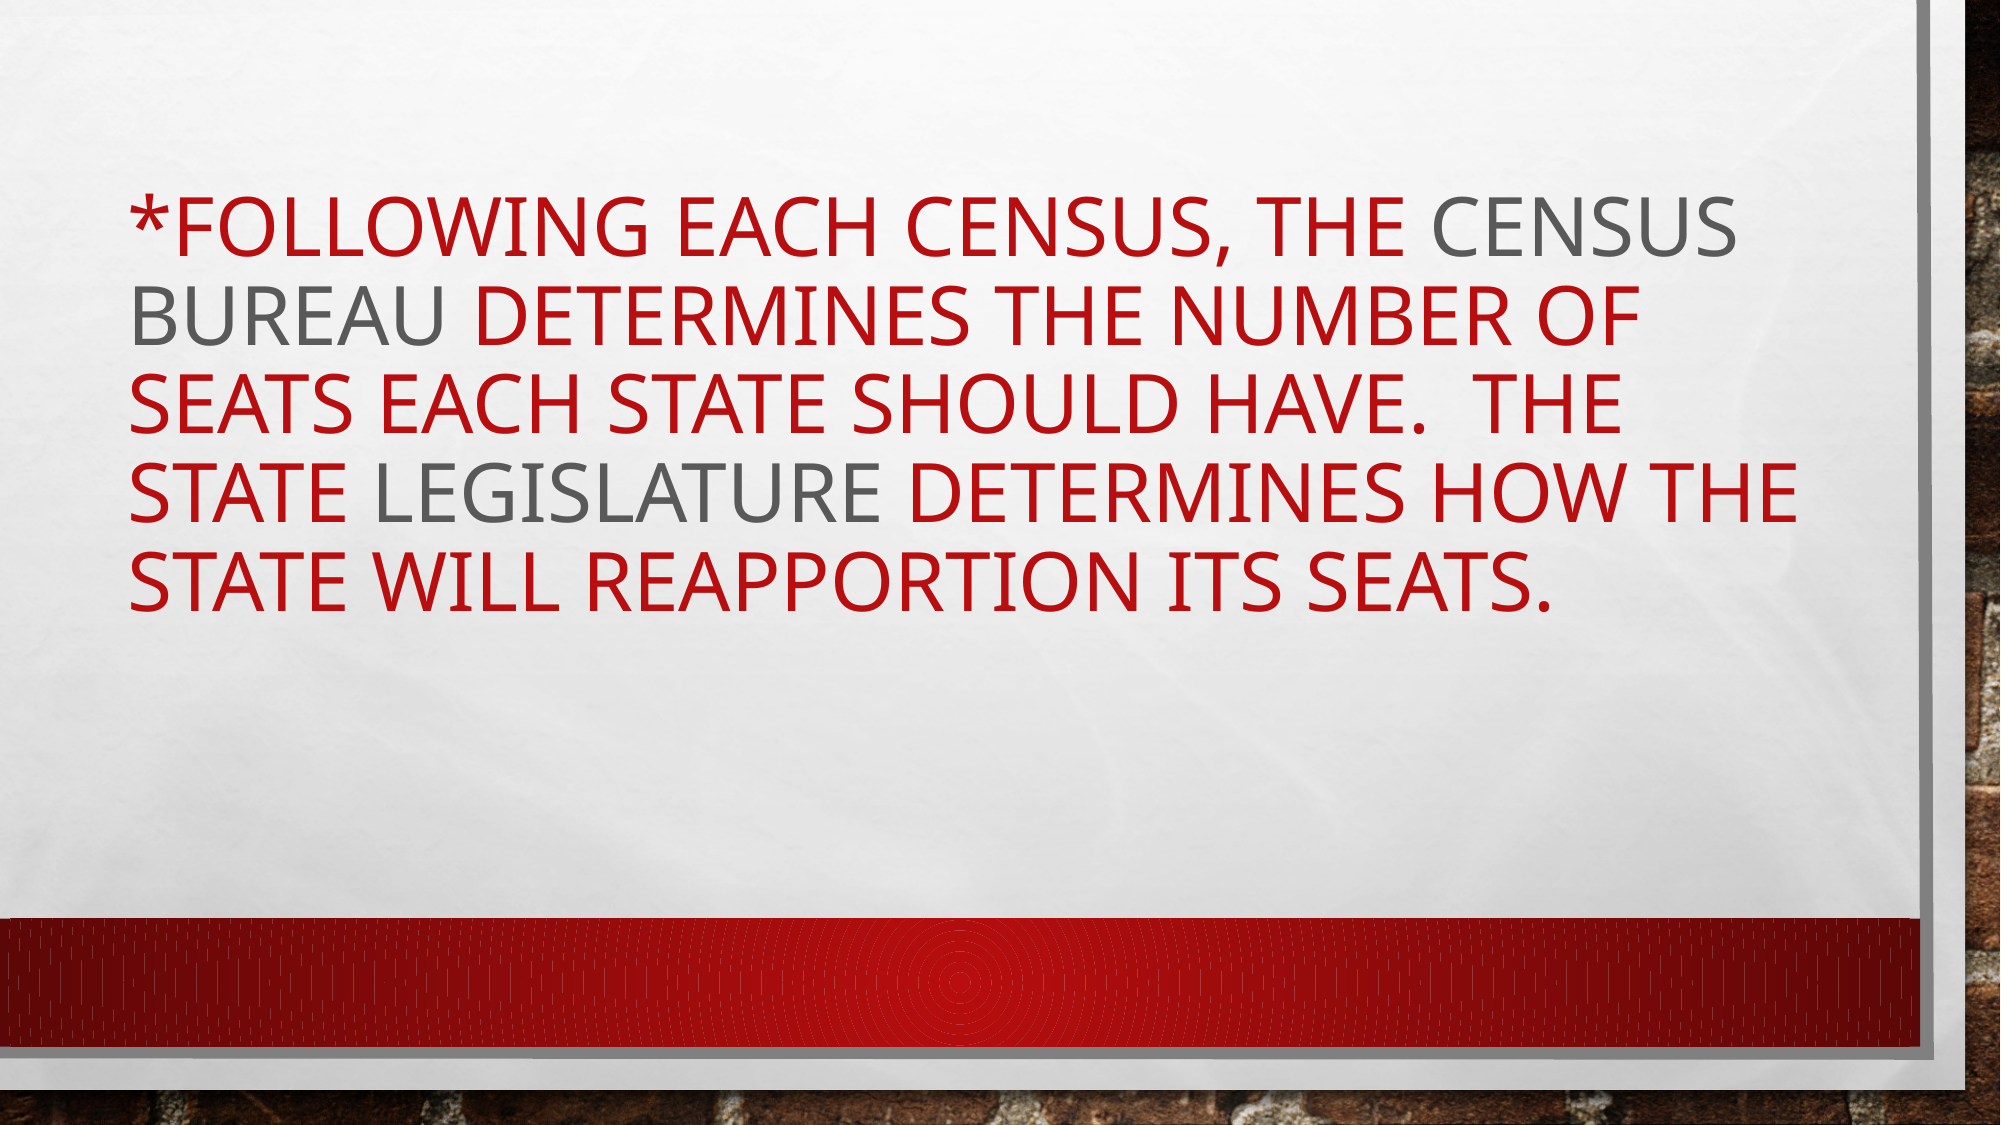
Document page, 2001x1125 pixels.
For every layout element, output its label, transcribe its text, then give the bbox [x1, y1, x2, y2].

title *Following each census, the CENSUS Bureau determines the number of seats each state should have. The State legislature determines how the state will REAPPORTION its seats. [112, 112, 1818, 637]
picture [0, 0, 2000, 1125]
